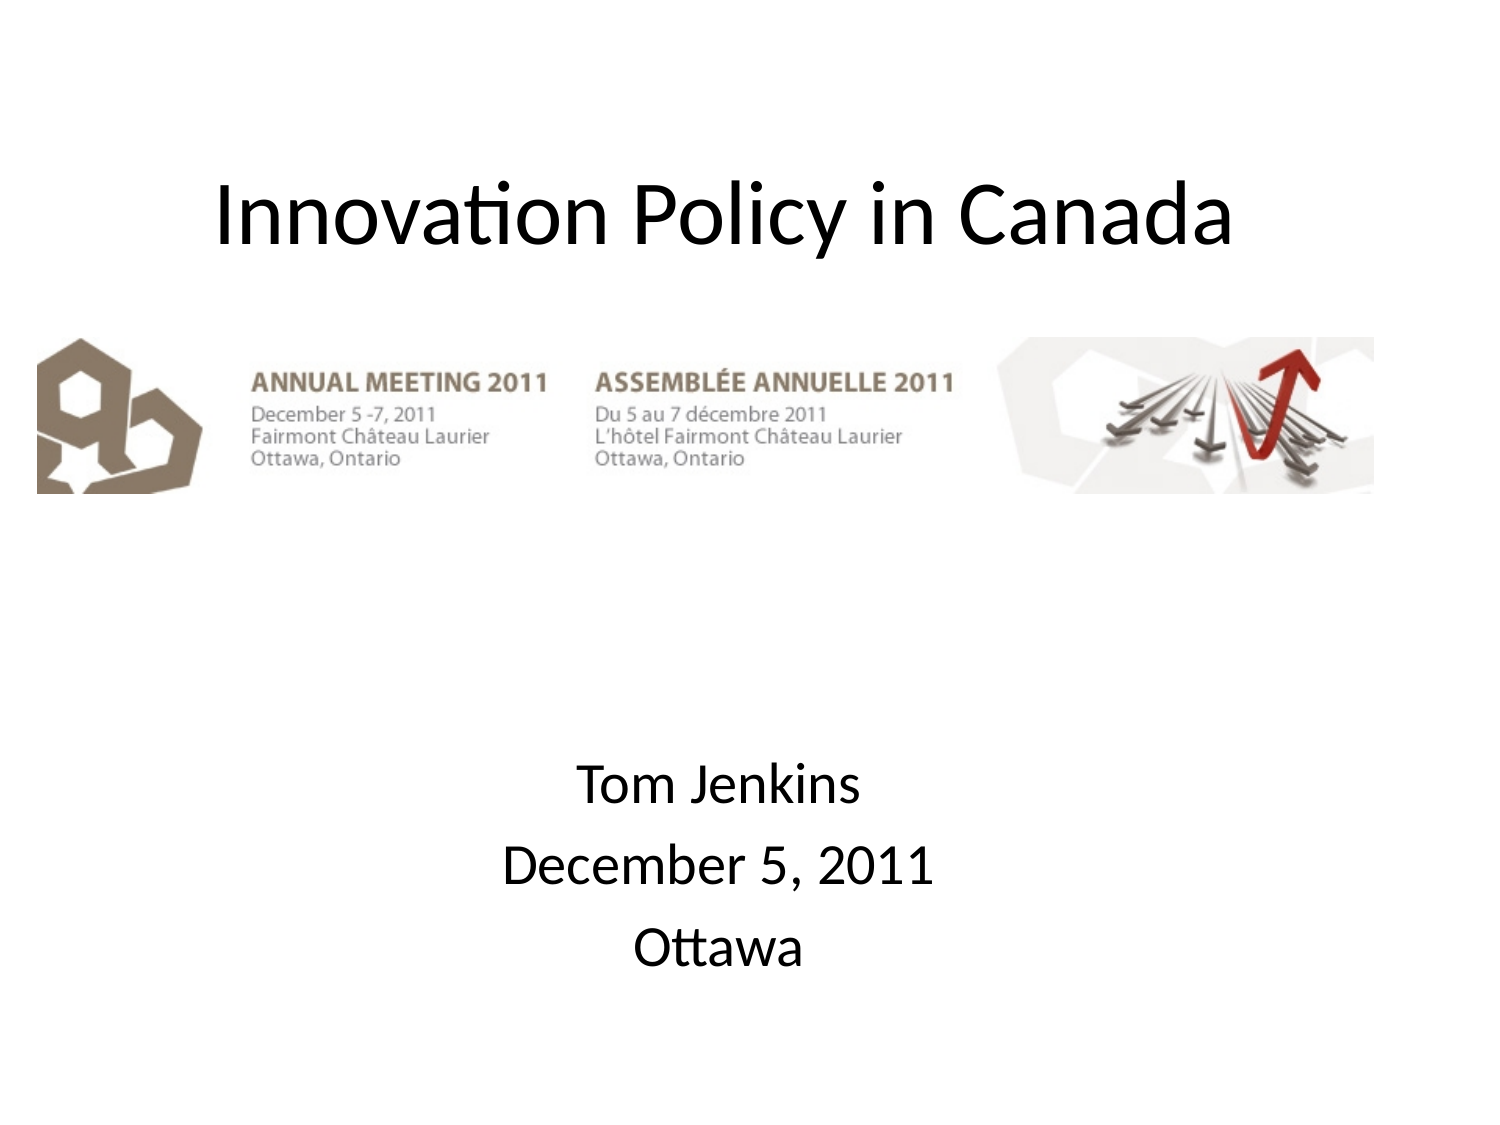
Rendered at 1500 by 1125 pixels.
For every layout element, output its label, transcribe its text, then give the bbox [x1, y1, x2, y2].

subtitle Tom Jenkins December 5, 2011 Ottawa [162, 737, 1275, 1063]
picture [37, 337, 1374, 494]
title Innovation Policy in Canada [87, 87, 1363, 329]
